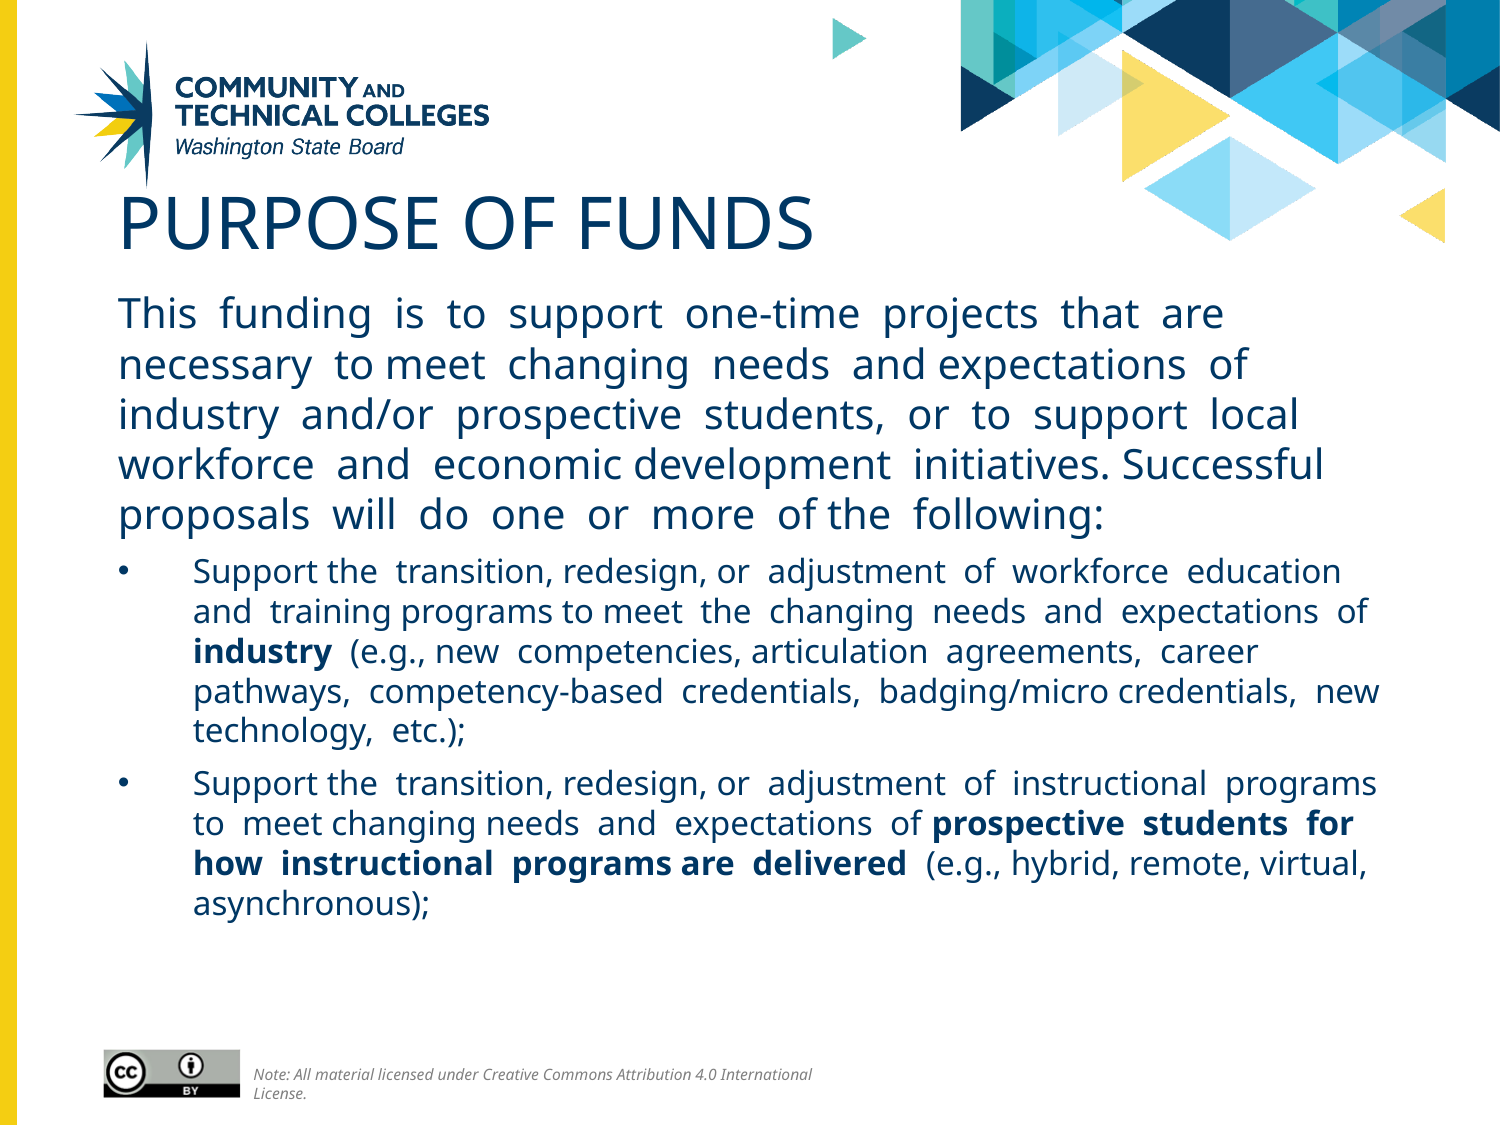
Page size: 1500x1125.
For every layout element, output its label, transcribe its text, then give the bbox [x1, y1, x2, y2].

picture [103, 1049, 241, 1099]
title Purpose of funds [103, 179, 1397, 279]
list This funding is to support one-time projects that are necessary to meet changing needs and expectations of industry and/or prospective students, or to support local workforce and economic development initiatives. Successful proposals will do one or more of the following: Support the transition, redesign, or adjustment of workforce education and training programs to meet the changing needs and expectations of industry (e.g., new competencies, articulation agreements, career pathways, competency-based credentials, badging/micro credentials, new technology, etc.); Support the transition, redesign, or adjustment of instructional programs to meet changing needs and expectations of prospective students for how instructional programs are delivered (e.g., hybrid, remote, virtual, asynchronous); [103, 279, 1420, 1043]
picture [832, 0, 1500, 243]
picture [17, 25, 557, 228]
